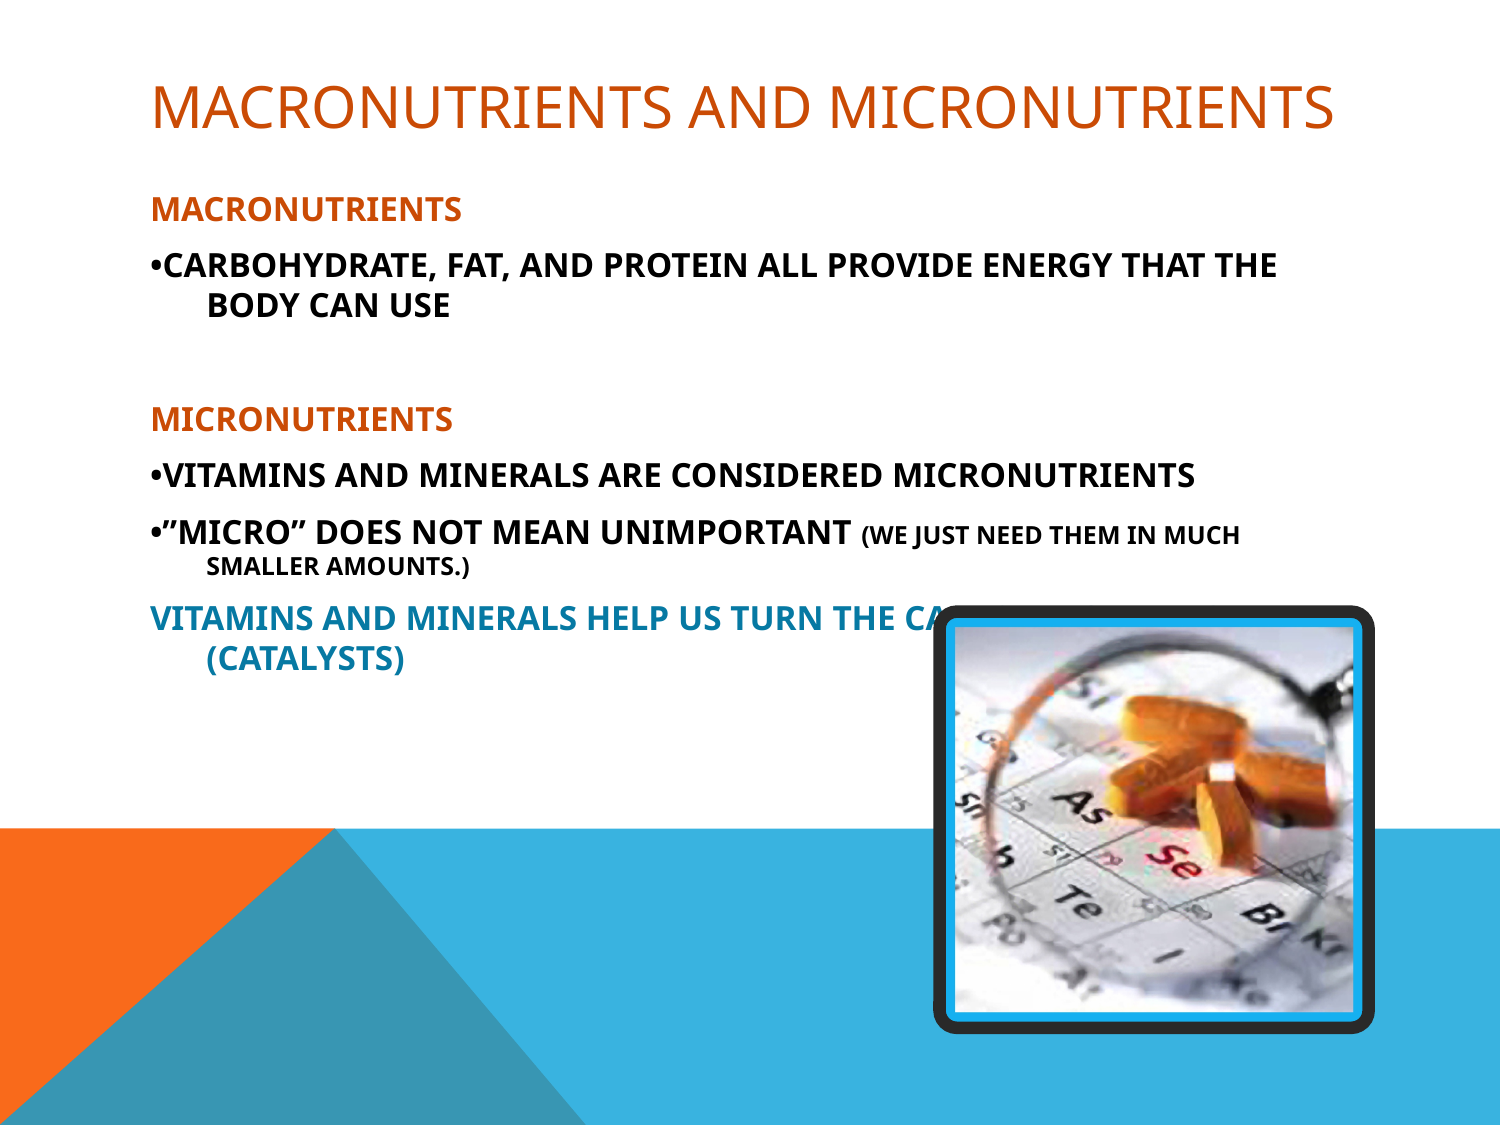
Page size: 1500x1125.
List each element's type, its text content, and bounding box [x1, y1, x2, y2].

title MACRONUTRIENTS AND MICRONUTRIENTS [135, 60, 1369, 150]
list MACRONUTRIENTS •CARBOHYDRATE, FAT, AND PROTEIN ALL PROVIDE ENERGY THAT THE BODY CAN USE MICRONUTRIENTS •VITAMINS AND MINERALS ARE CONSIDERED MICRONUTRIENTS •”MICRO” DOES NOT MEAN UNIMPORTANT (WE JUST NEED THEM IN MUCH SMALLER AMOUNTS.) VITAMINS AND MINERALS HELP US TURN THE CARBS INTO ENERGY (CATALYSTS) [135, 180, 1369, 768]
picture [939, 611, 1369, 1029]
